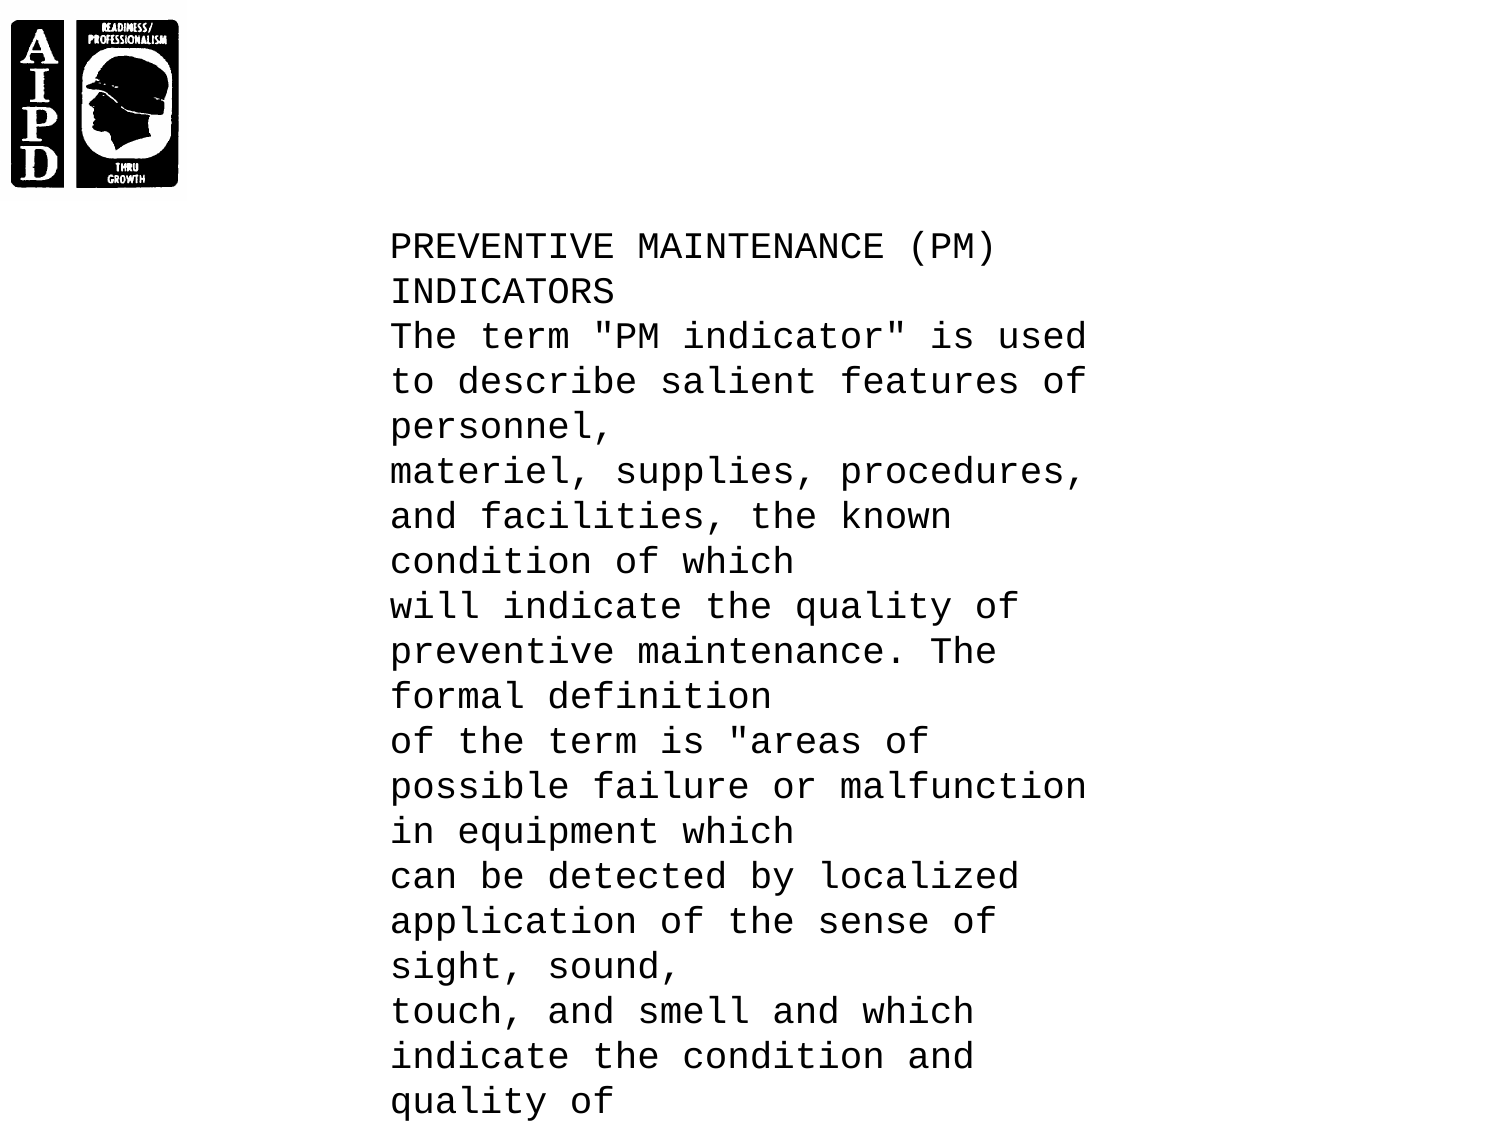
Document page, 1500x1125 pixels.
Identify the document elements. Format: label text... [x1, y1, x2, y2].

text_box PREVENTIVE MAINTENANCE (PM) INDICATORS The term "PM indicator" is used to describe salient features of personnel, materiel, supplies, procedures, and facilities, the known condition of which will indicate the quality of preventive maintenance. The formal definition of the term is "areas of possible failure or malfunction in equipment which can be detected by localized application of the sense of sight, sound, touch, and smell and which indicate the condition and quality of maintenance." [374, 214, 1125, 1125]
picture [0, 0, 187, 201]
